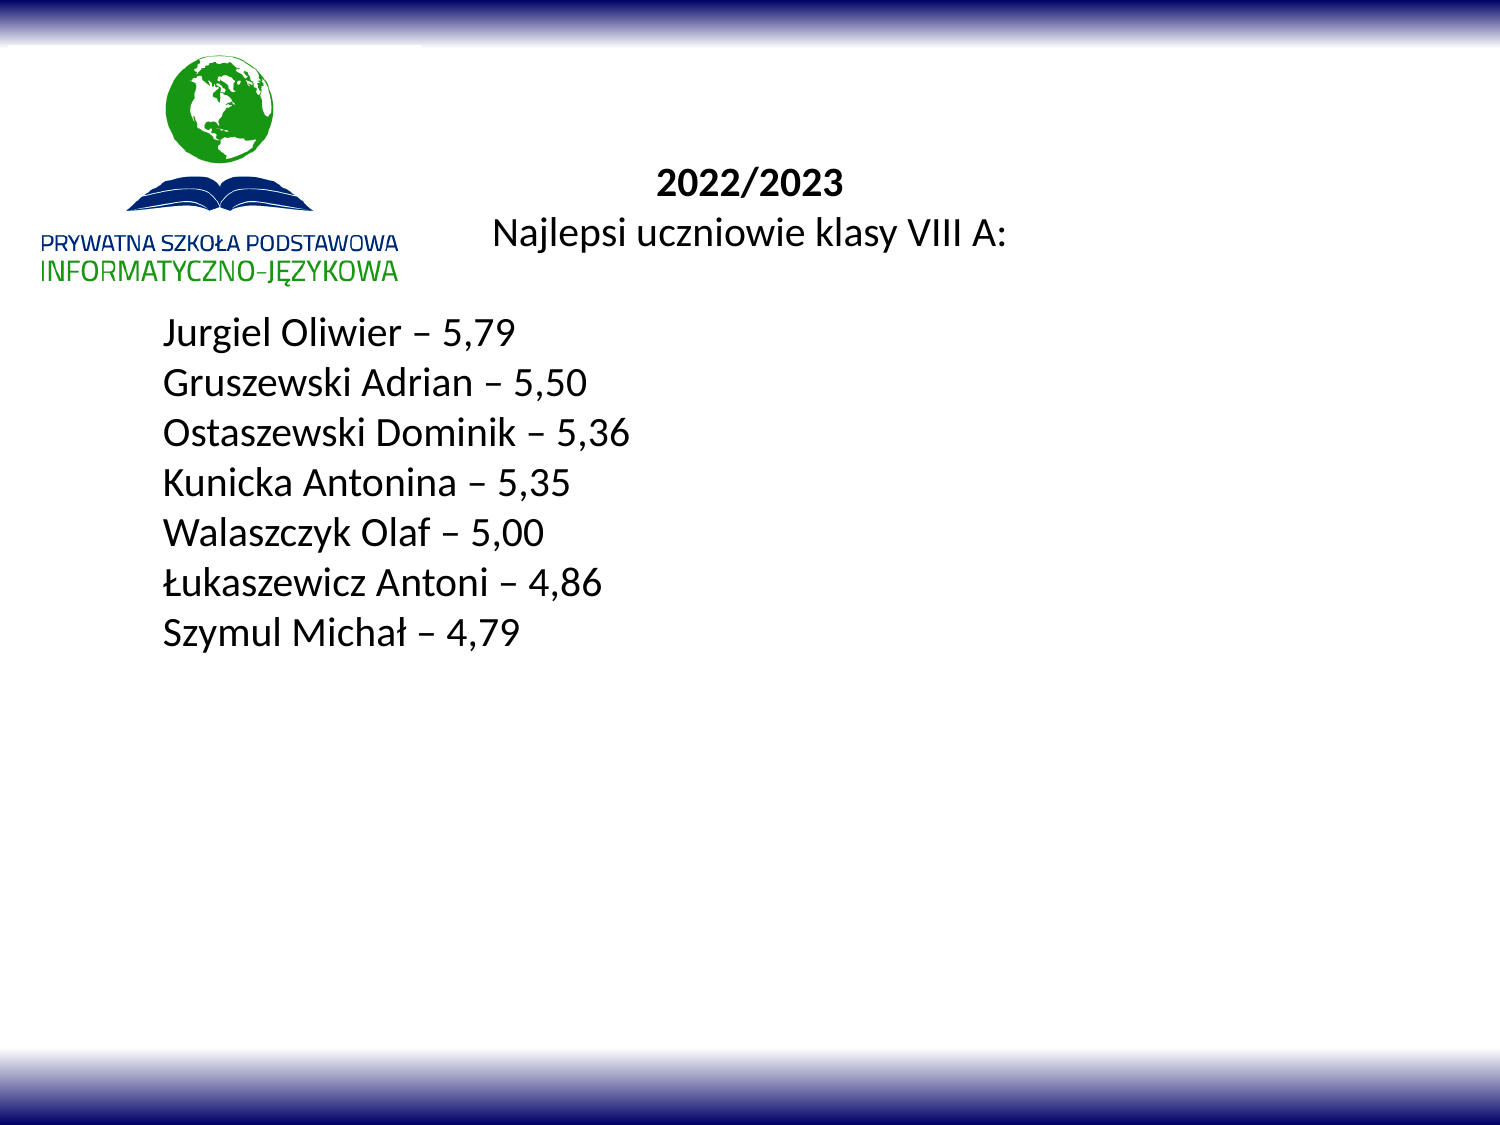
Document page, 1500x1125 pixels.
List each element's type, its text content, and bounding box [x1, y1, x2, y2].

text_box [0, 1047, 1500, 1125]
text_box 2022/2023 Najlepsi uczniowie klasy VIII A: Jurgiel Oliwier – 5,79 Gruszewski Adrian – 5,50 Ostaszewski Dominik – 5,36 Kunicka Antonina – 5,35 Walaszczyk Olaf – 5,00 Łukaszewicz Antoni – 4,86 Szymul Michał – 4,79 [155, 146, 1345, 712]
text_box [0, 0, 1500, 49]
picture [8, 45, 422, 297]
